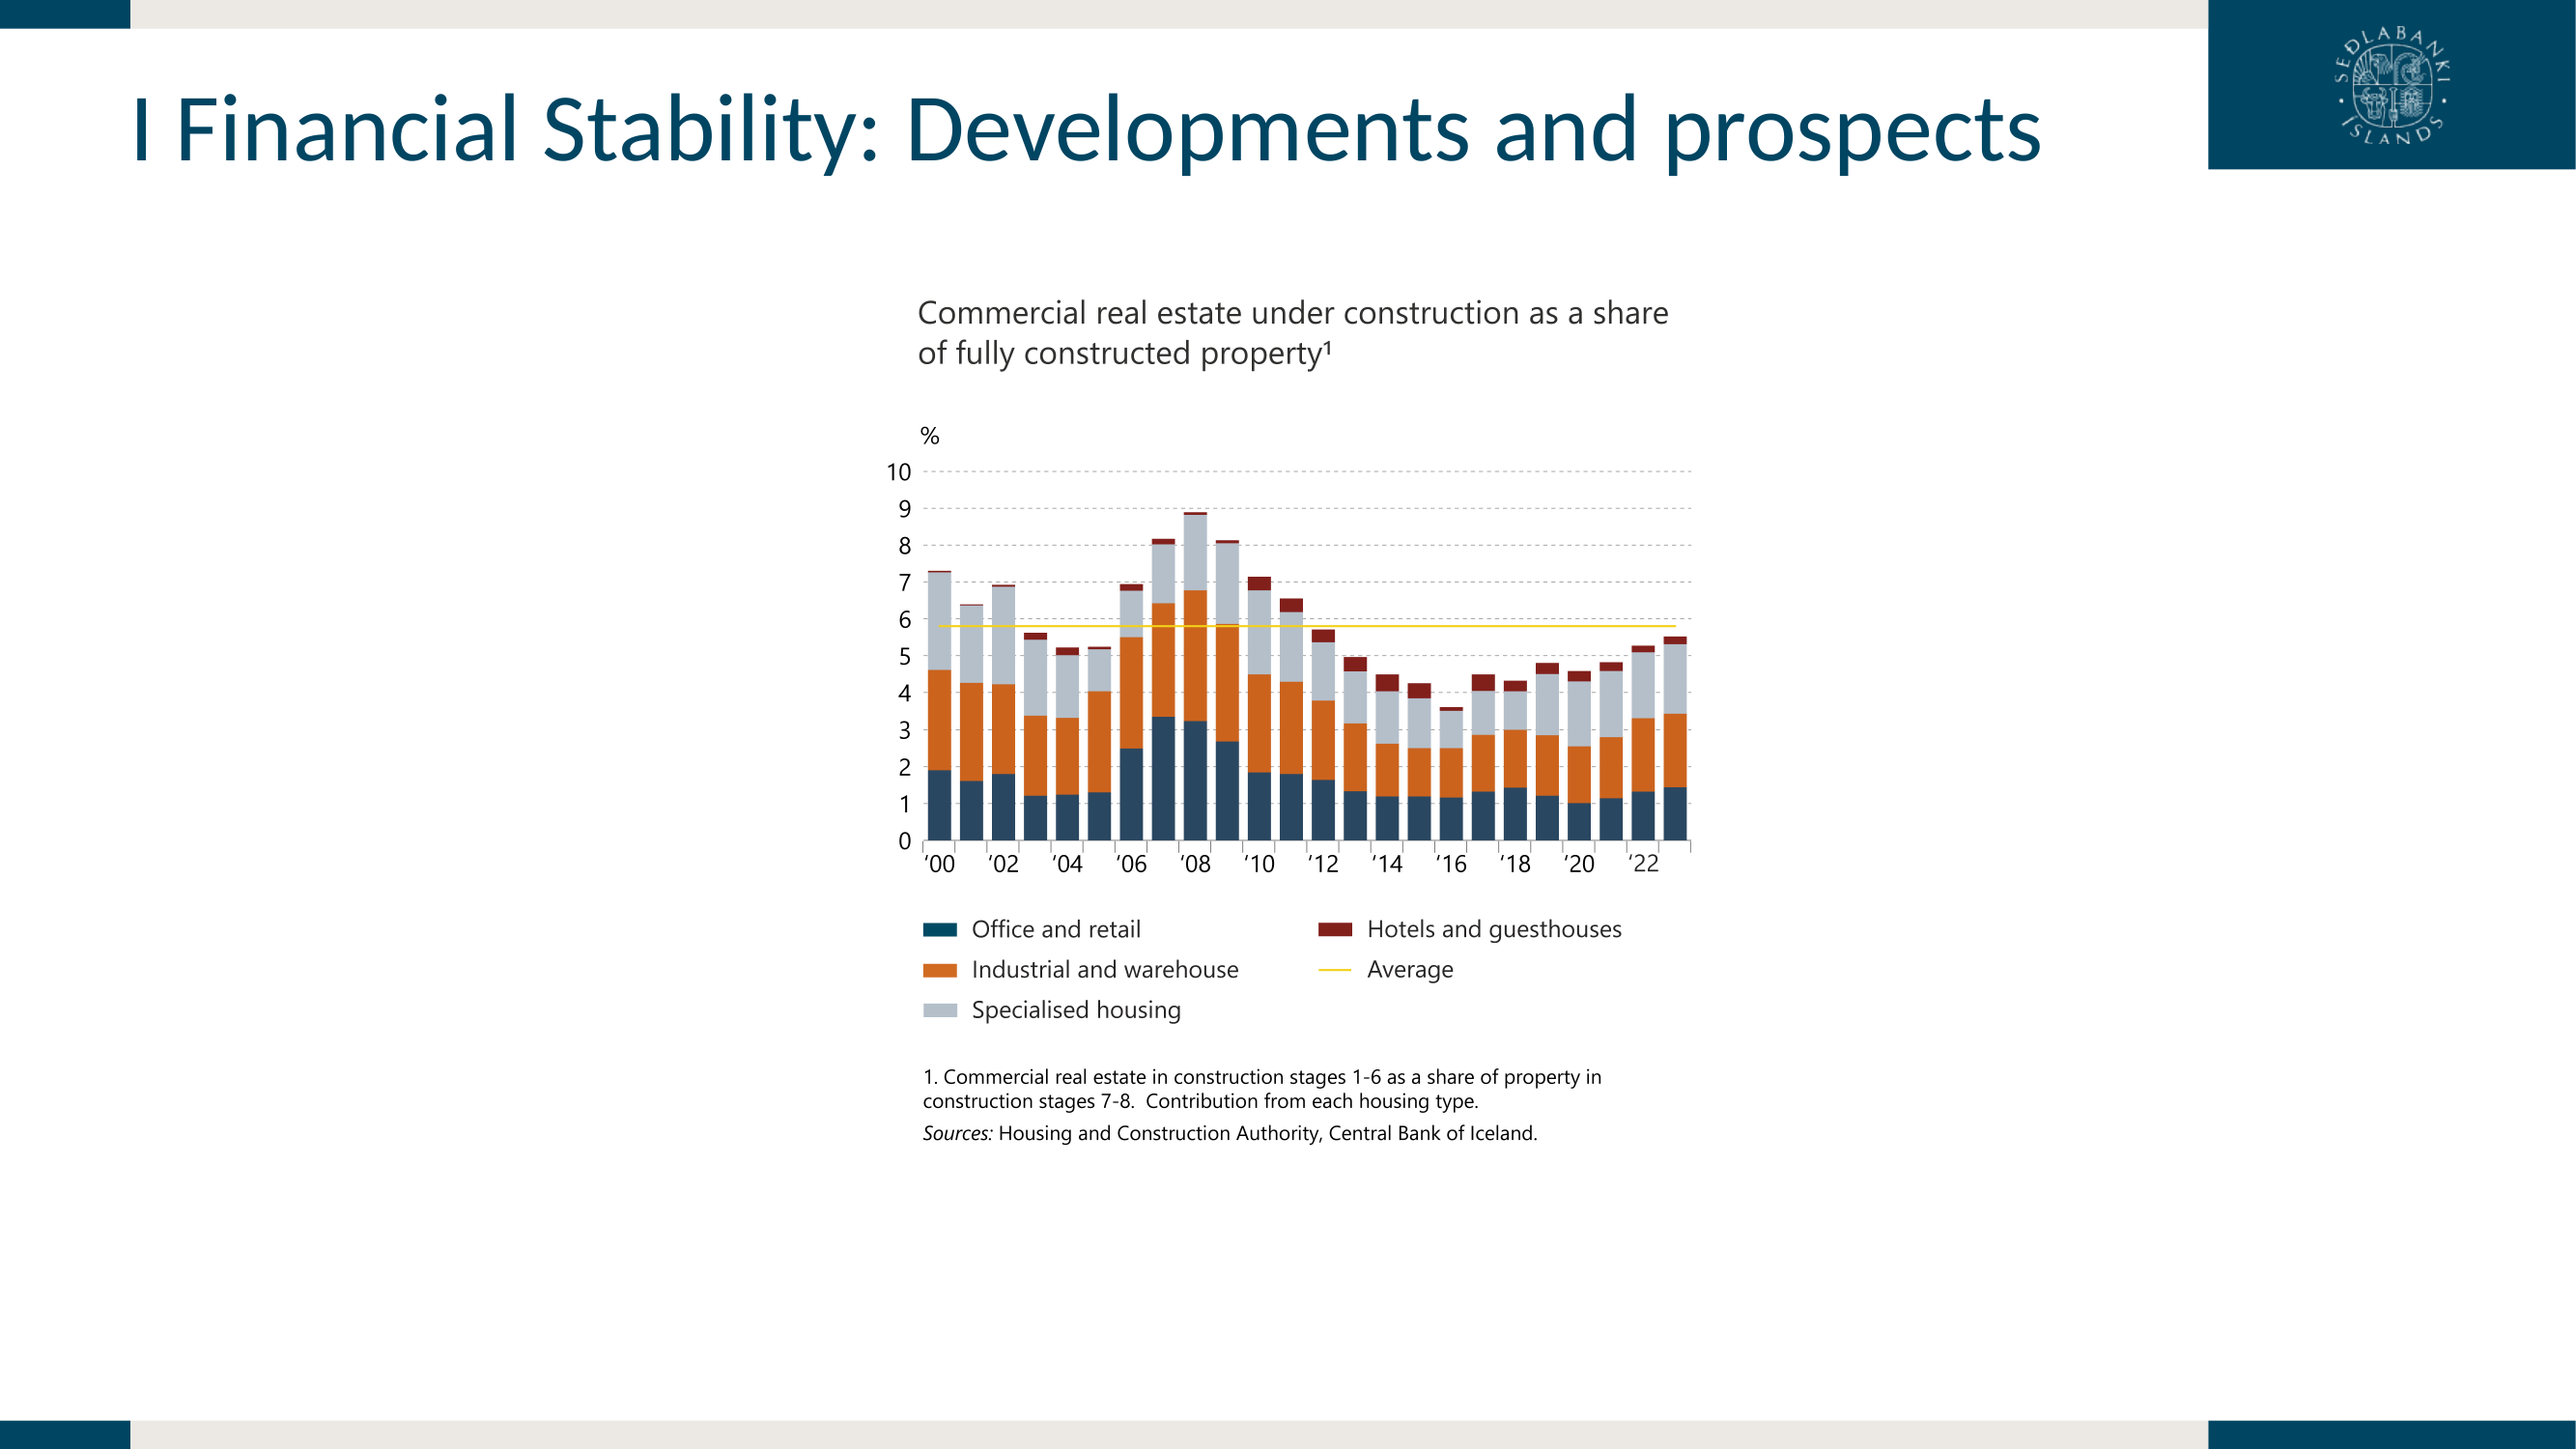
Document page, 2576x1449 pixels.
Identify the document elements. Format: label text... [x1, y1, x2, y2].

picture [884, 296, 1691, 1153]
title I Financial Stability: Developments and prospects [129, 86, 2178, 290]
